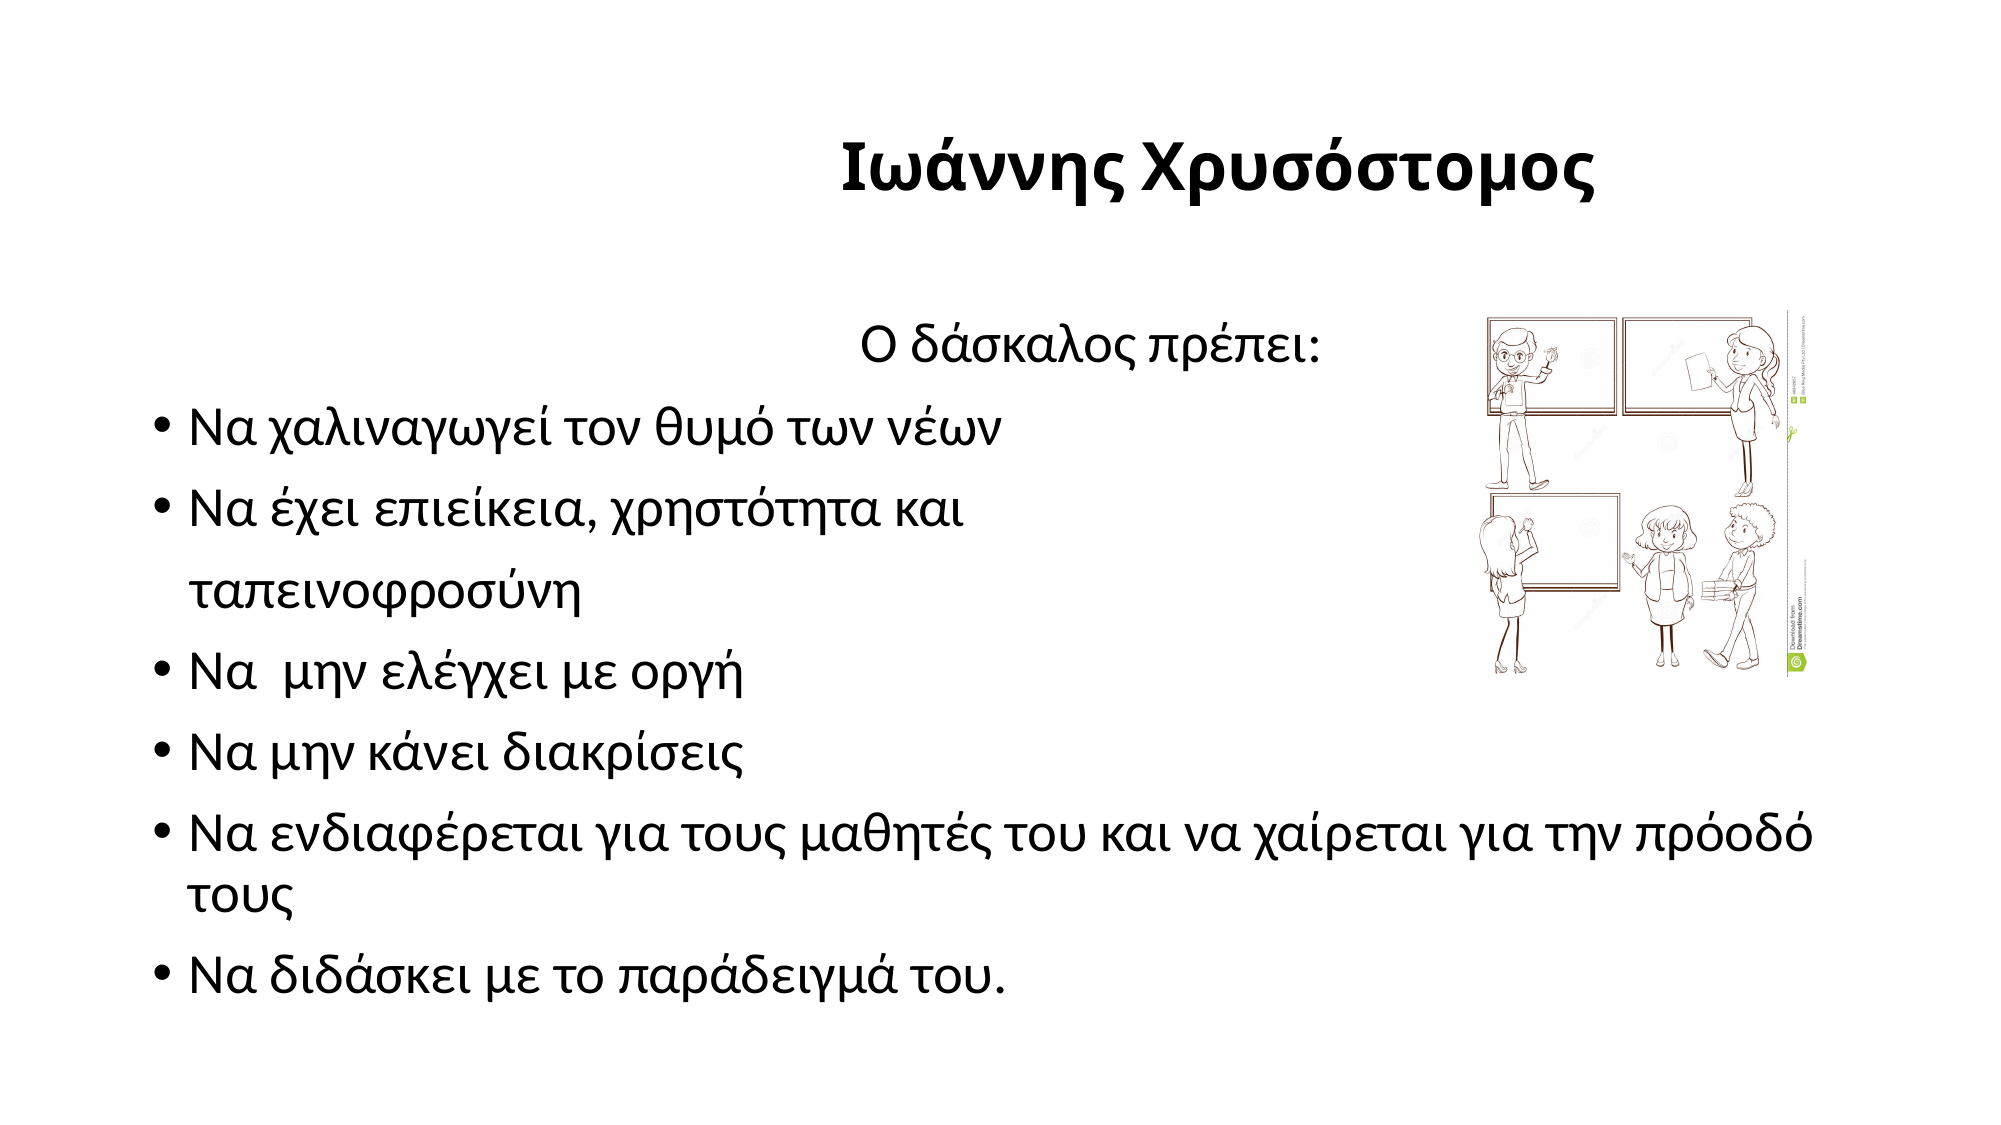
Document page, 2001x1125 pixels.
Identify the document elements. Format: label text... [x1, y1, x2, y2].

picture [1475, 310, 1810, 678]
title Ιωάννης Χρυσόστομος [137, 59, 1863, 278]
list Ο δάσκαλος πρέπει: Να χαλιναγωγεί τον θυμό των νέων Να έχει επιείκεια, χρηστότητα και ταπεινοφροσύνη Να μην ελέγχει με οργή Να μην κάνει διακρίσεις Να ενδιαφέρεται για τους μαθητές του και να χαίρεται για την πρόοδό τους Να διδάσκει με το παράδειγμά του. [137, 299, 1863, 1014]
